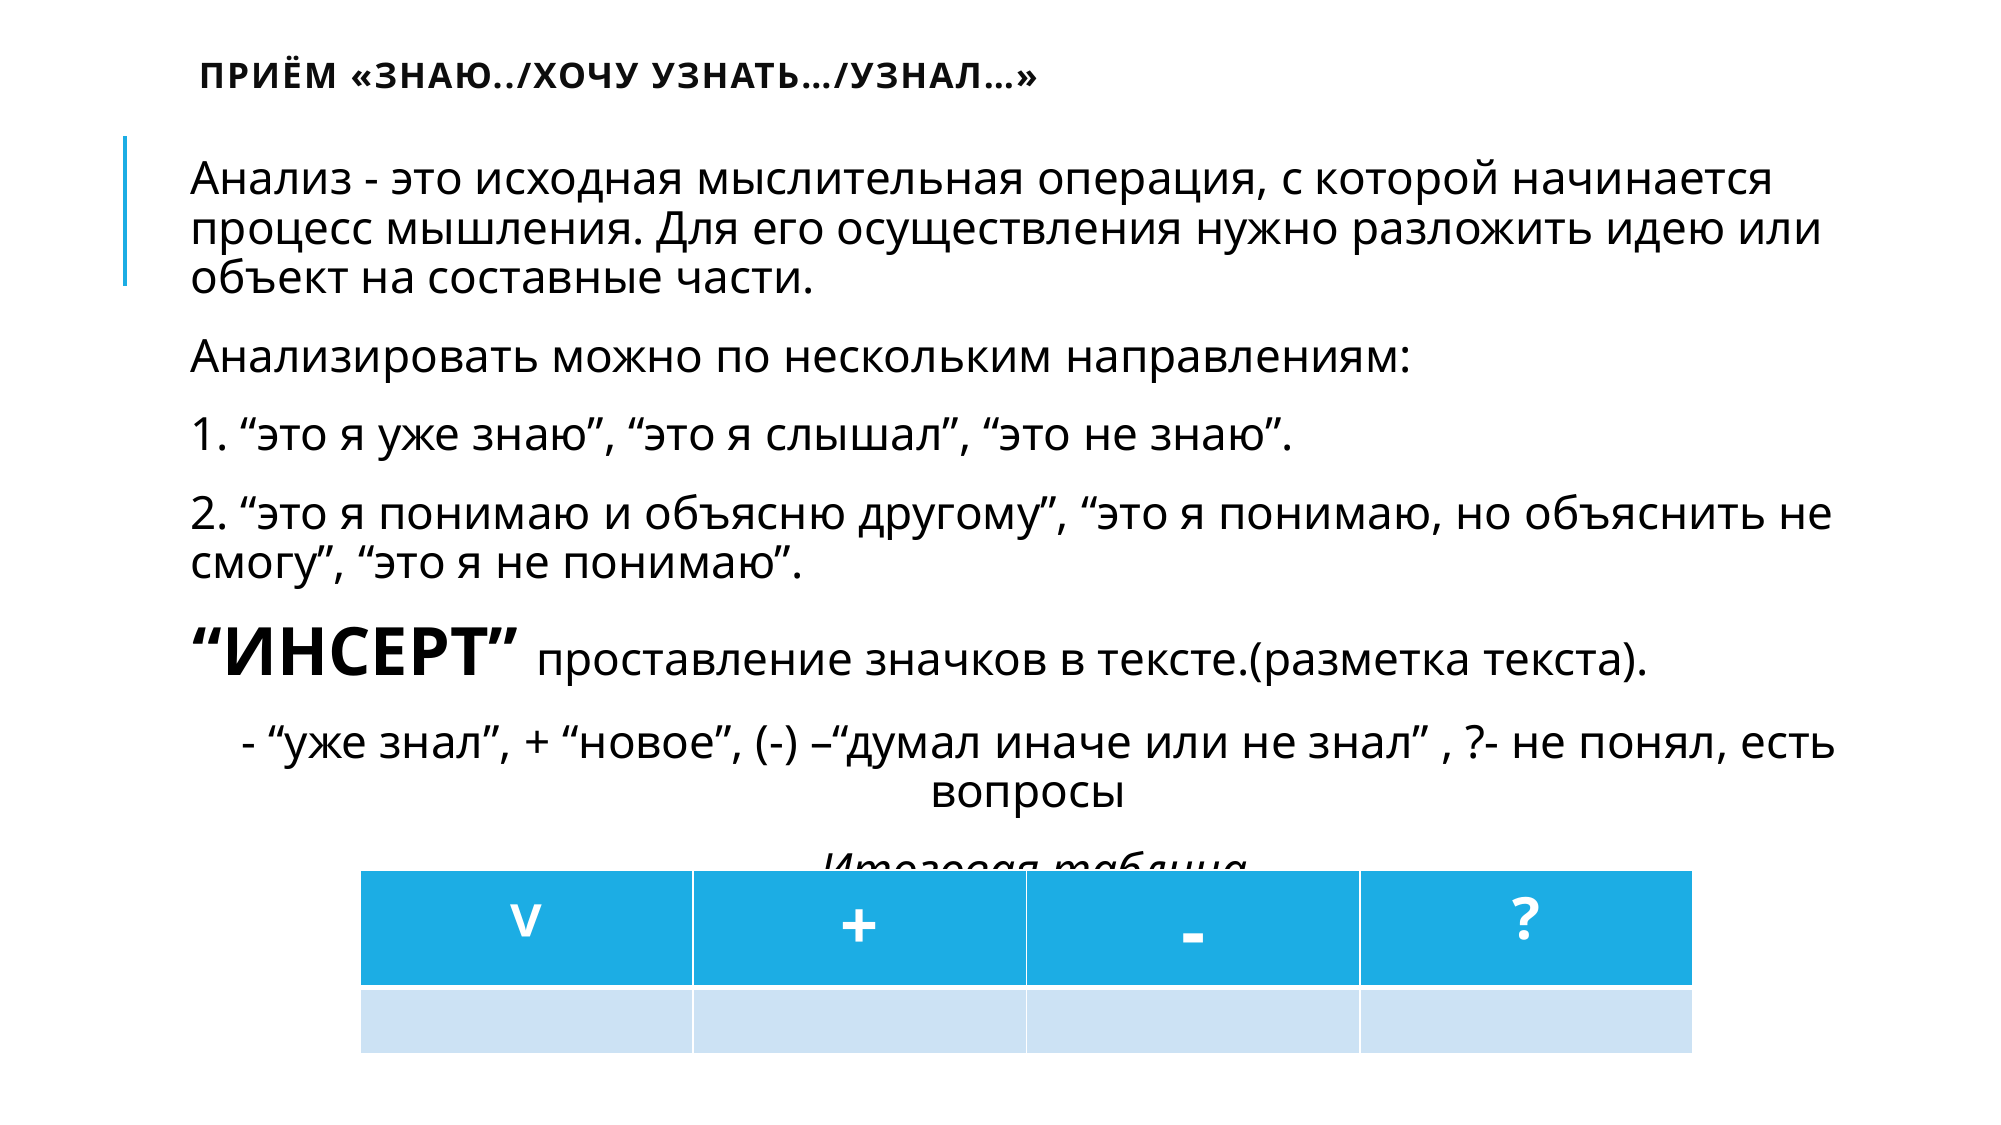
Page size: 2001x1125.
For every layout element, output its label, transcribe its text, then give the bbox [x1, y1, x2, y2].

title Приём «Знаю../Хочу узнать…/Узнал…» [168, 40, 1763, 147]
table_header ⱽ [361, 871, 692, 985]
list Анализ - это исходная мыслительная операция, с которой начинается процесс мышления. Для его осуществления нужно разложить идею или объект на составные части. Анализировать можно по нескольким направлениям: 1. “это я уже знаю”, “это я слышал”, “это не знаю”. 2. “это я понимаю и объясню другому”, “это я понимаю, но объяснить не смогу”, “это я не понимаю”. “ИНСЕРТ” проставление значков в тексте.(разметка текста). - “уже знал”, + “новое”, (-) –“думал иначе или не знал” , ?- не понял, есть вопросы Итоговая таблица [168, 147, 1886, 1075]
table_header ? [1361, 871, 1692, 985]
table_cell [1361, 990, 1692, 1053]
table_header - [1027, 871, 1359, 985]
table_cell [361, 990, 692, 1053]
table_cell [1027, 990, 1359, 1053]
table_header + [694, 871, 1026, 985]
table_cell [694, 990, 1026, 1053]
